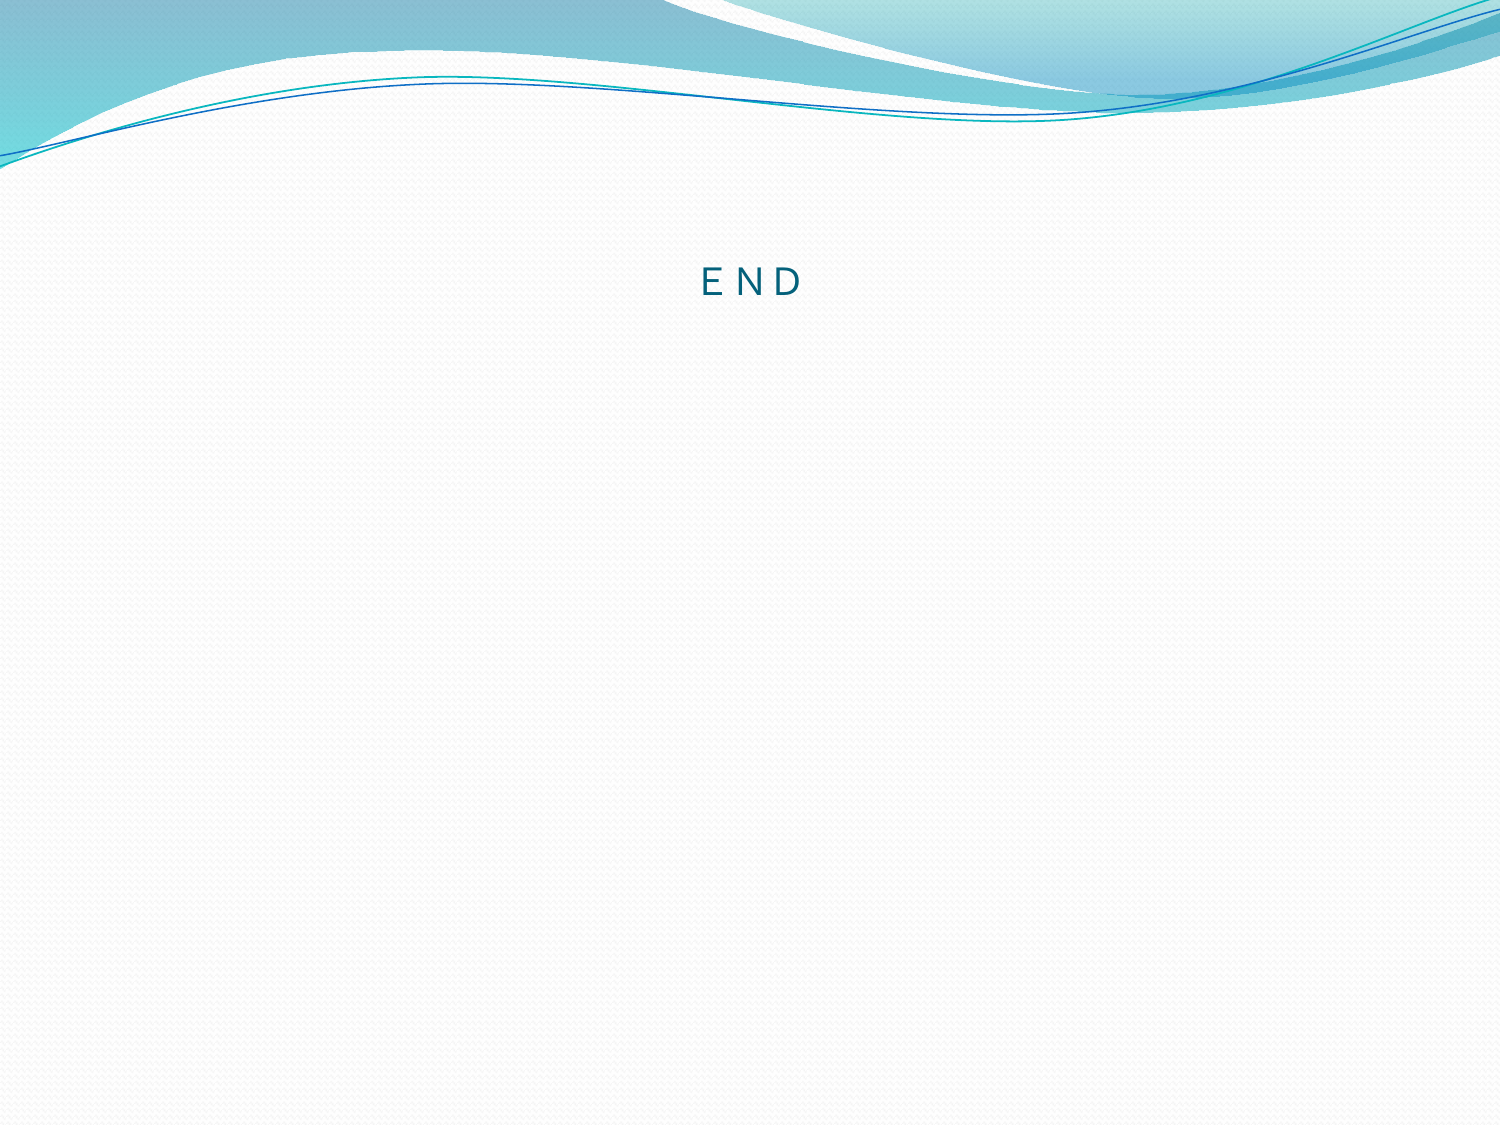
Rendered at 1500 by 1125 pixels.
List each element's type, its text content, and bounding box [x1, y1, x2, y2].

title ＥＮＤ [75, 115, 1425, 303]
